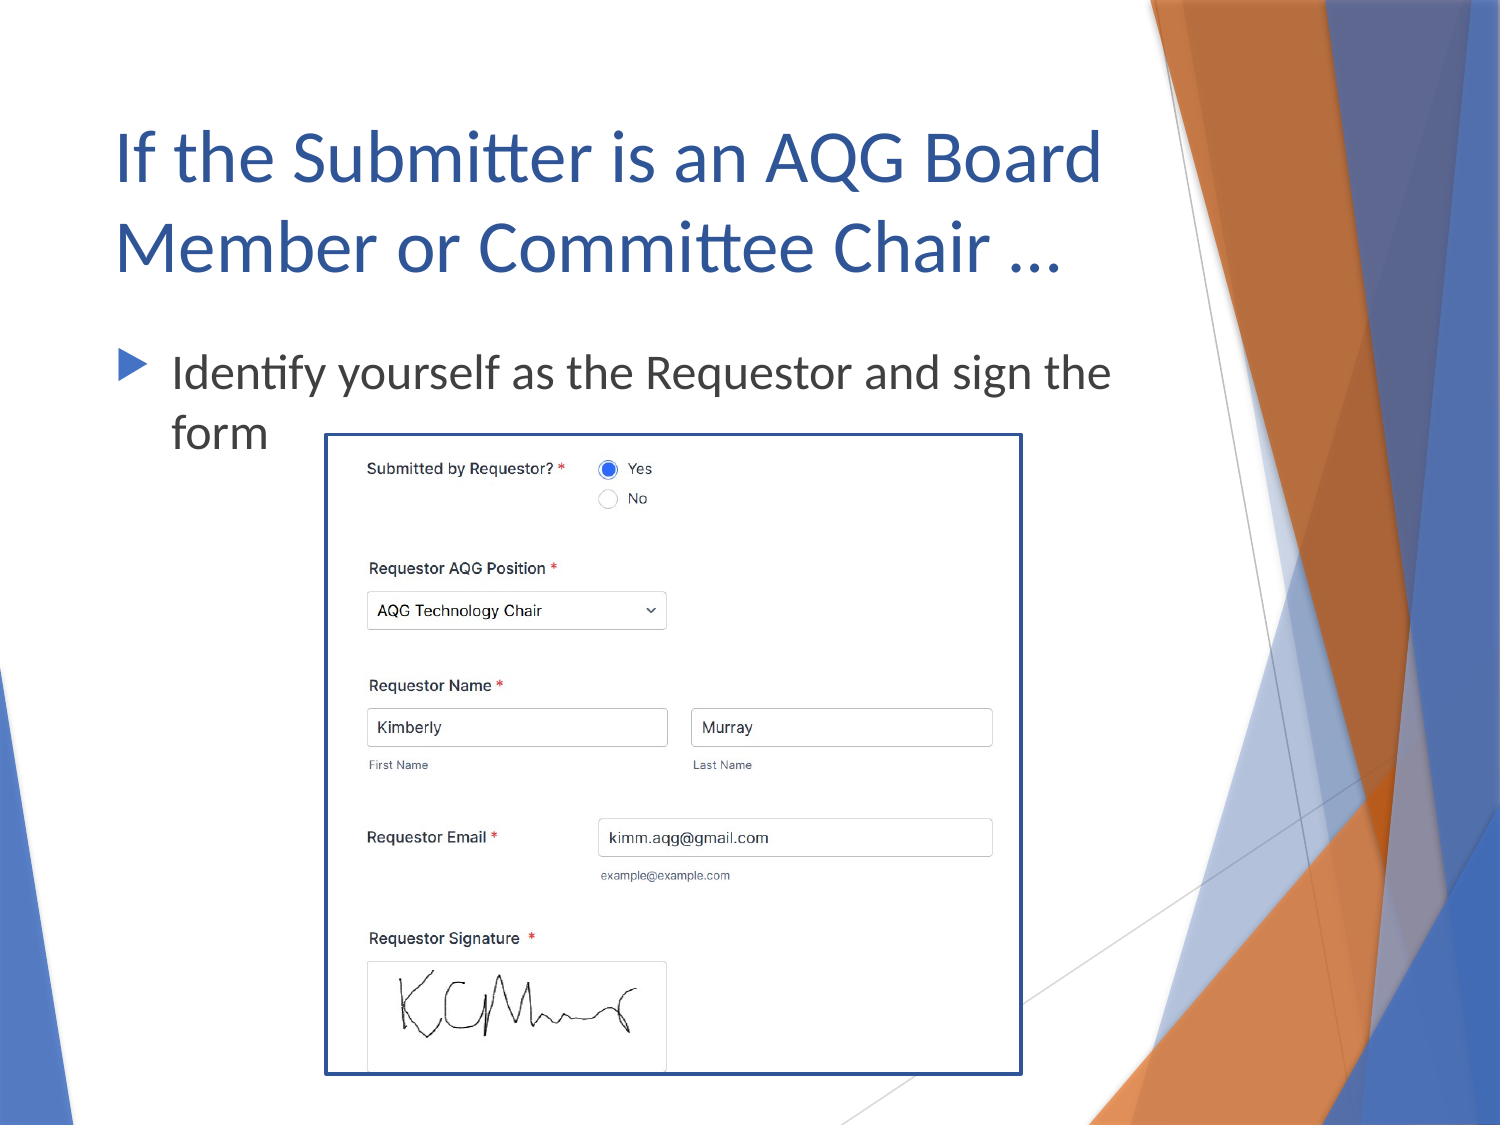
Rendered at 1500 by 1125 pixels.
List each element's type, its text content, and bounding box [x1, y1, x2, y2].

picture [326, 435, 1020, 1073]
title If the Submitter is an AQG Board Member or Committee Chair … [99, 99, 1142, 317]
list Identify yourself as the Requestor and sign the form [99, 332, 1142, 969]
